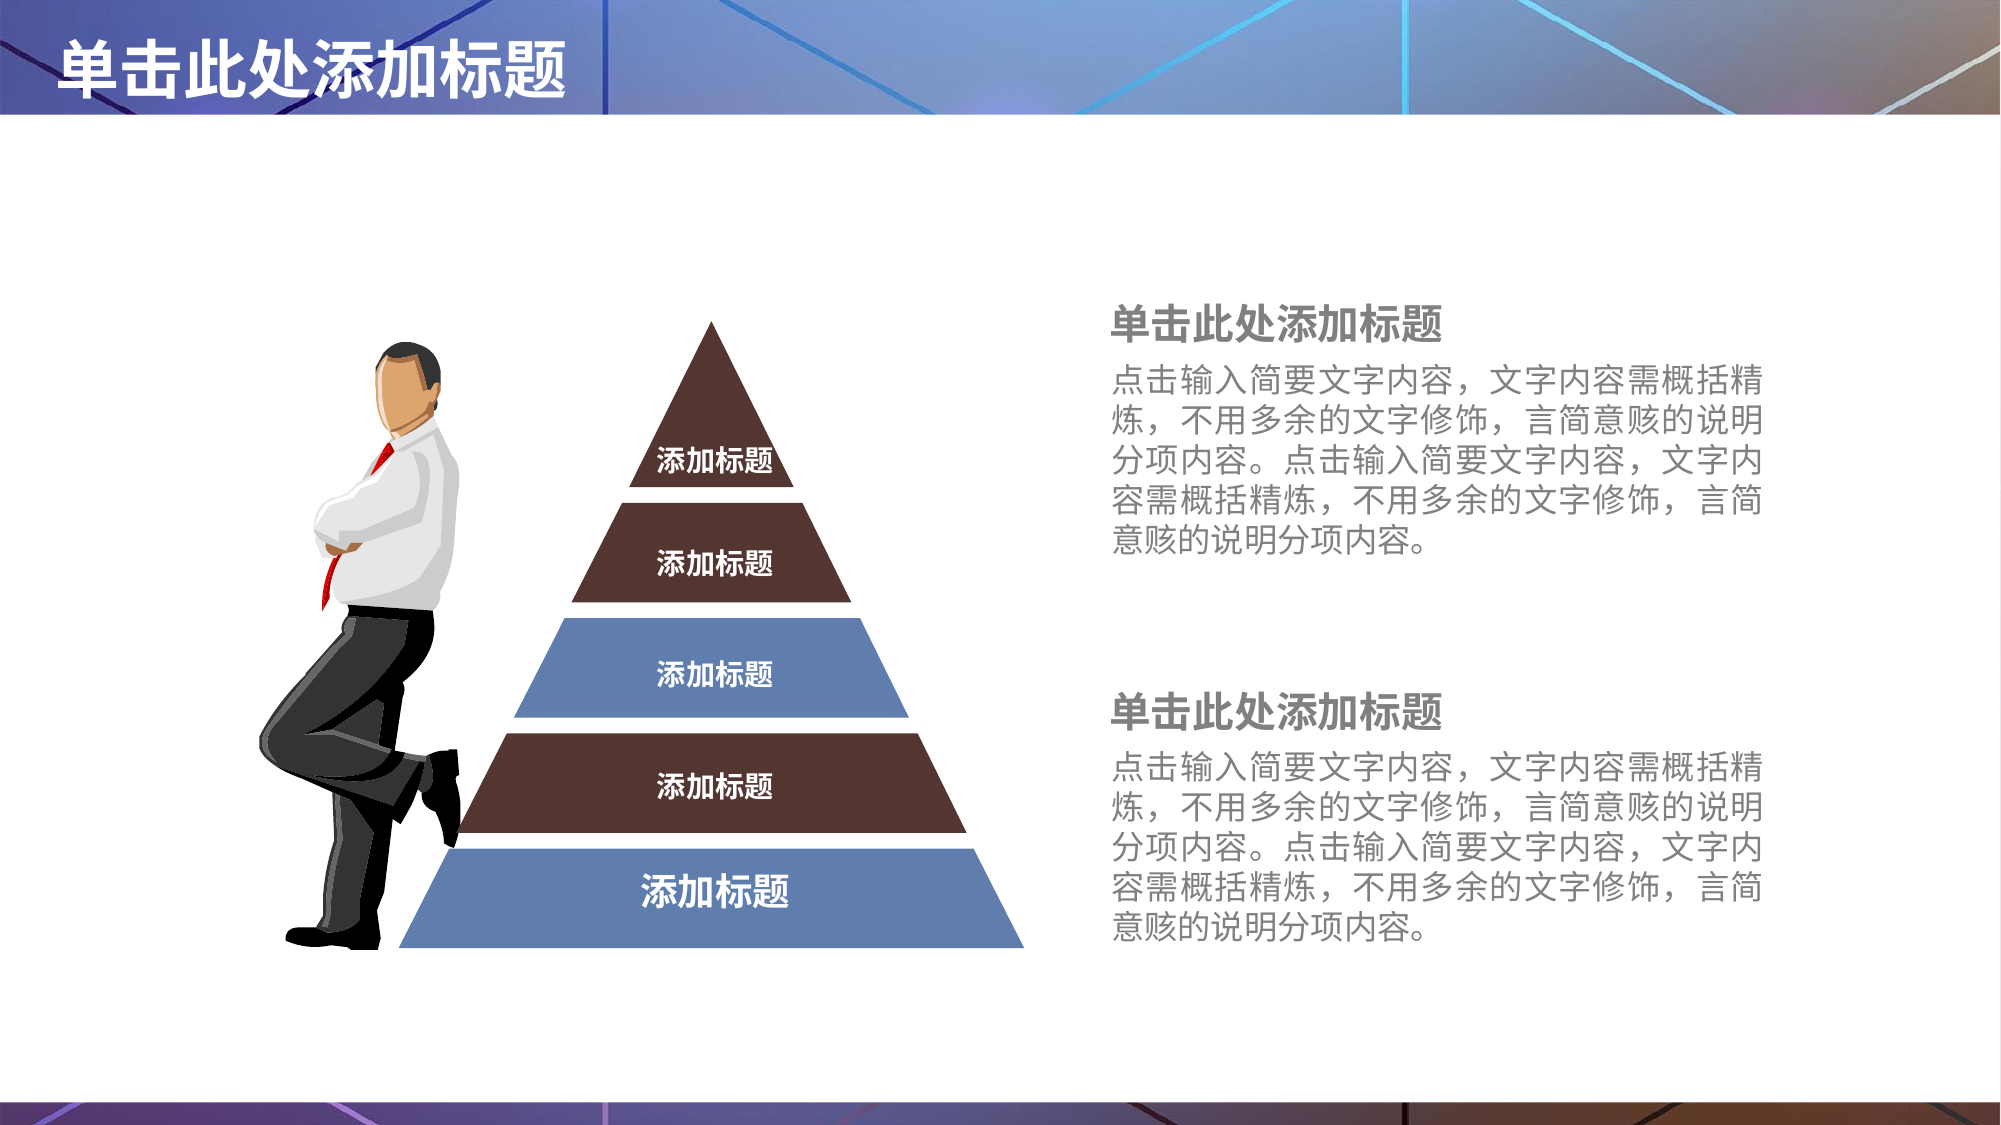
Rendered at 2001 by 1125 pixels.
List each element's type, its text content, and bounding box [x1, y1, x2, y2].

text_box 点击输入简要文字内容，文字内容需概括精炼，不用多余的文字修饰，言简意赅的说明分项内容。点击输入简要文字内容，文字内容需概括精炼，不用多余的文字修饰，言简意赅的说明分项内容。 [1096, 739, 1780, 954]
picture [259, 342, 461, 950]
title 单击此处添加标题 [40, 30, 1766, 115]
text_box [461, 848, 1025, 949]
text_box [571, 502, 852, 603]
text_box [629, 321, 795, 488]
text_box 单击此处添加标题 [1094, 290, 1625, 356]
text_box 单击此处添加标题 [1094, 678, 1625, 743]
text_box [513, 618, 909, 718]
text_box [456, 733, 967, 833]
text_box 点击输入简要文字内容，文字内容需概括精炼，不用多余的文字修饰，言简意赅的说明分项内容。点击输入简要文字内容，文字内容需概括精炼，不用多余的文字修饰，言简意赅的说明分项内容。 [1096, 351, 1780, 567]
picture [0, 0, 2001, 1125]
